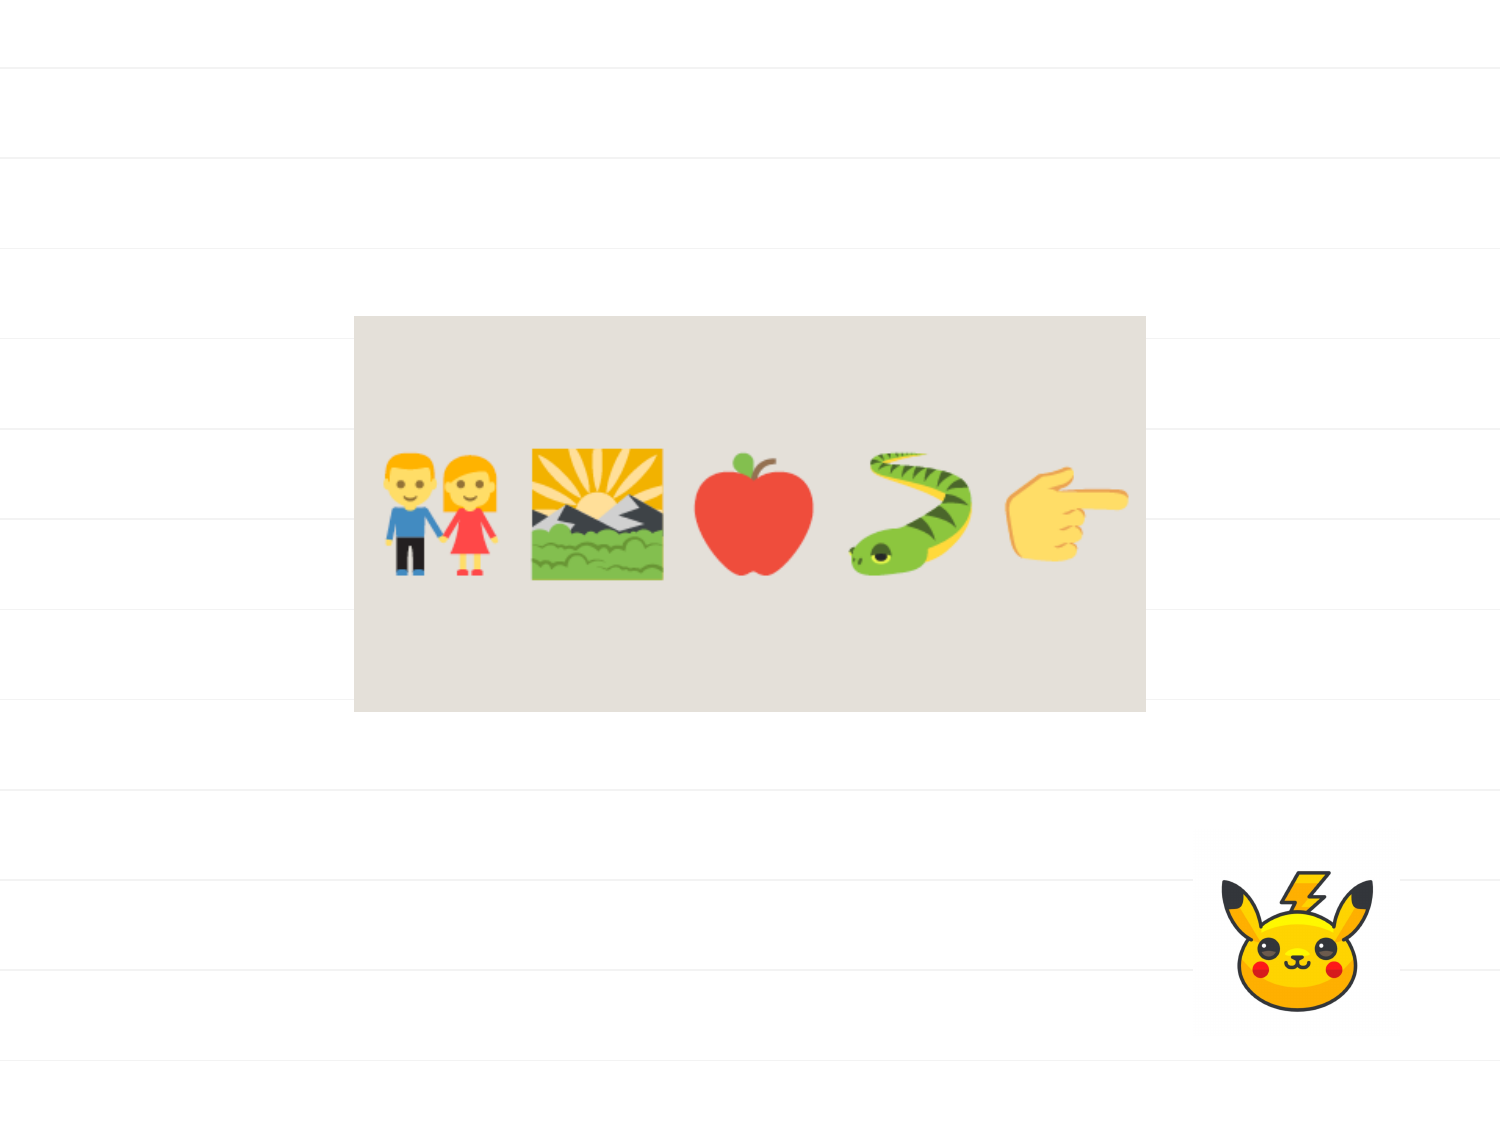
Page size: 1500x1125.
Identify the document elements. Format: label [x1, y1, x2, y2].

picture [354, 315, 1146, 712]
picture [1193, 829, 1400, 1036]
